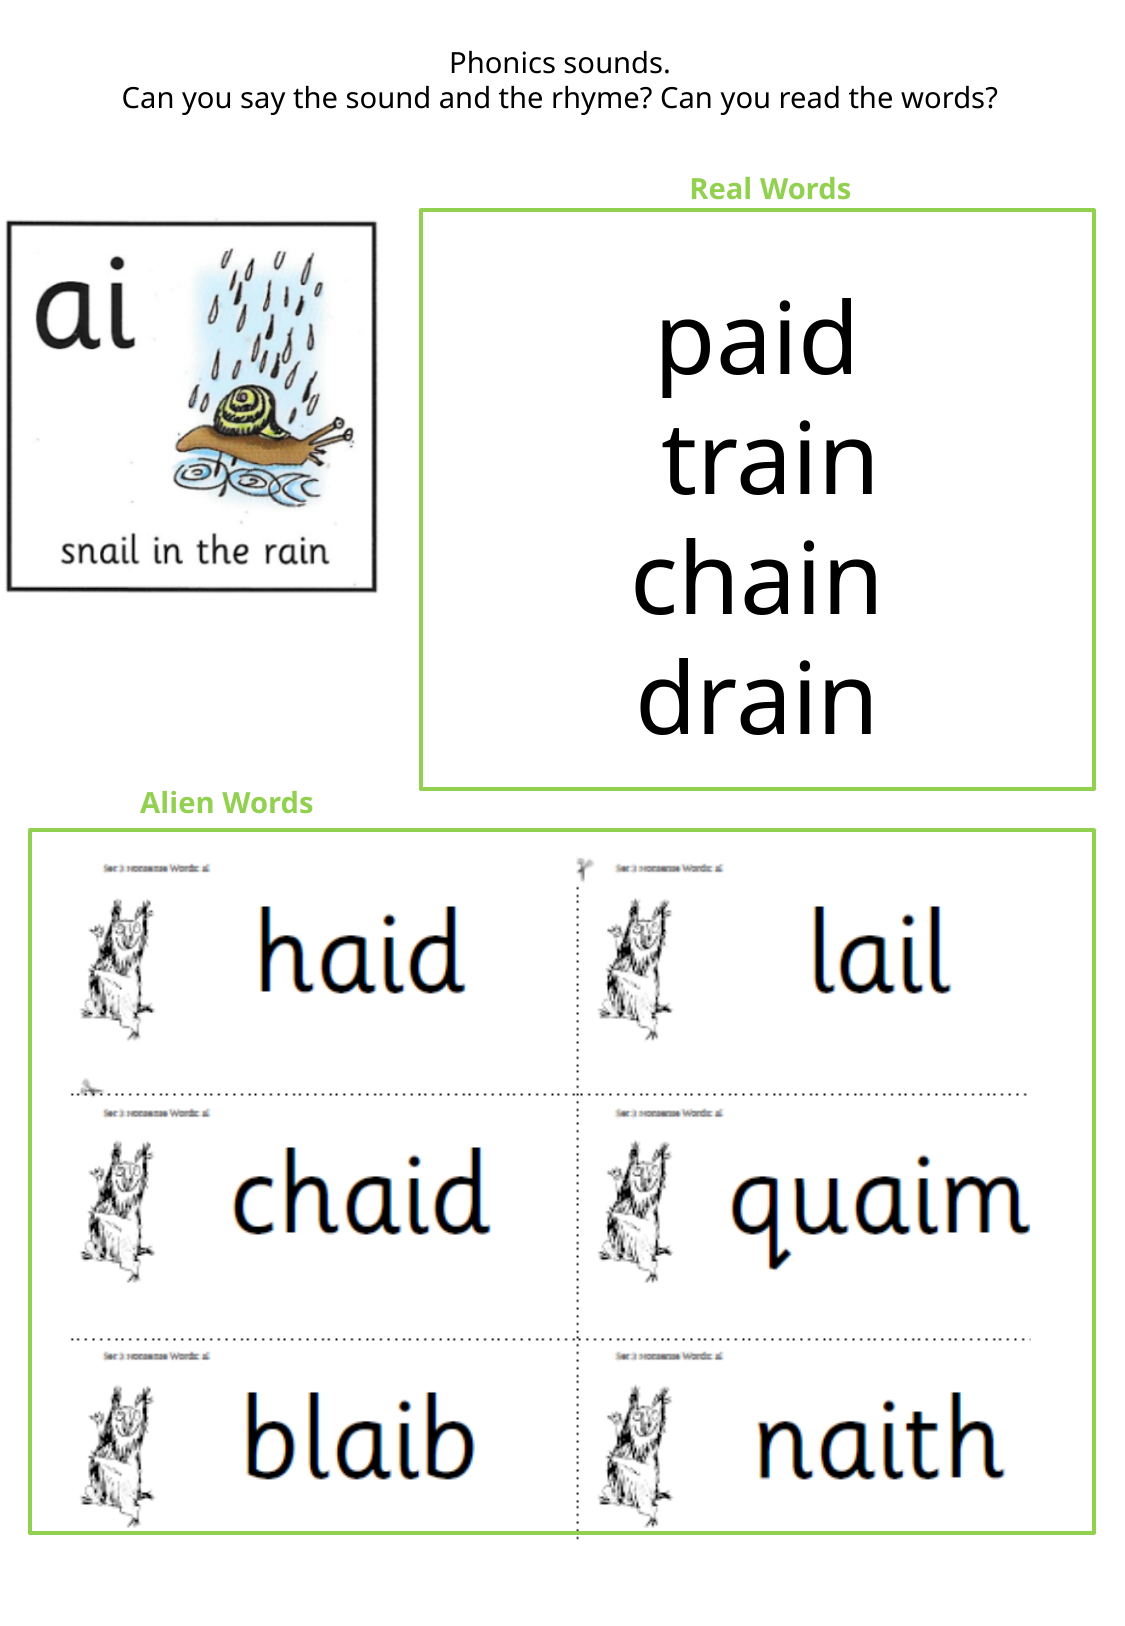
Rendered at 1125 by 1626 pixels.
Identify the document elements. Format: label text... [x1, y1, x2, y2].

picture [2, 215, 381, 601]
picture [66, 852, 1031, 1541]
text_box Phonics sounds. Can you say the sound and the rhyme? Can you read the words? [89, 32, 1031, 125]
text_box paid train chain drain [419, 208, 1096, 791]
text_box [28, 828, 125, 1535]
text_box Real Words [674, 163, 917, 248]
text_box Alien Words [125, 777, 368, 851]
text_box [368, 828, 1096, 1535]
